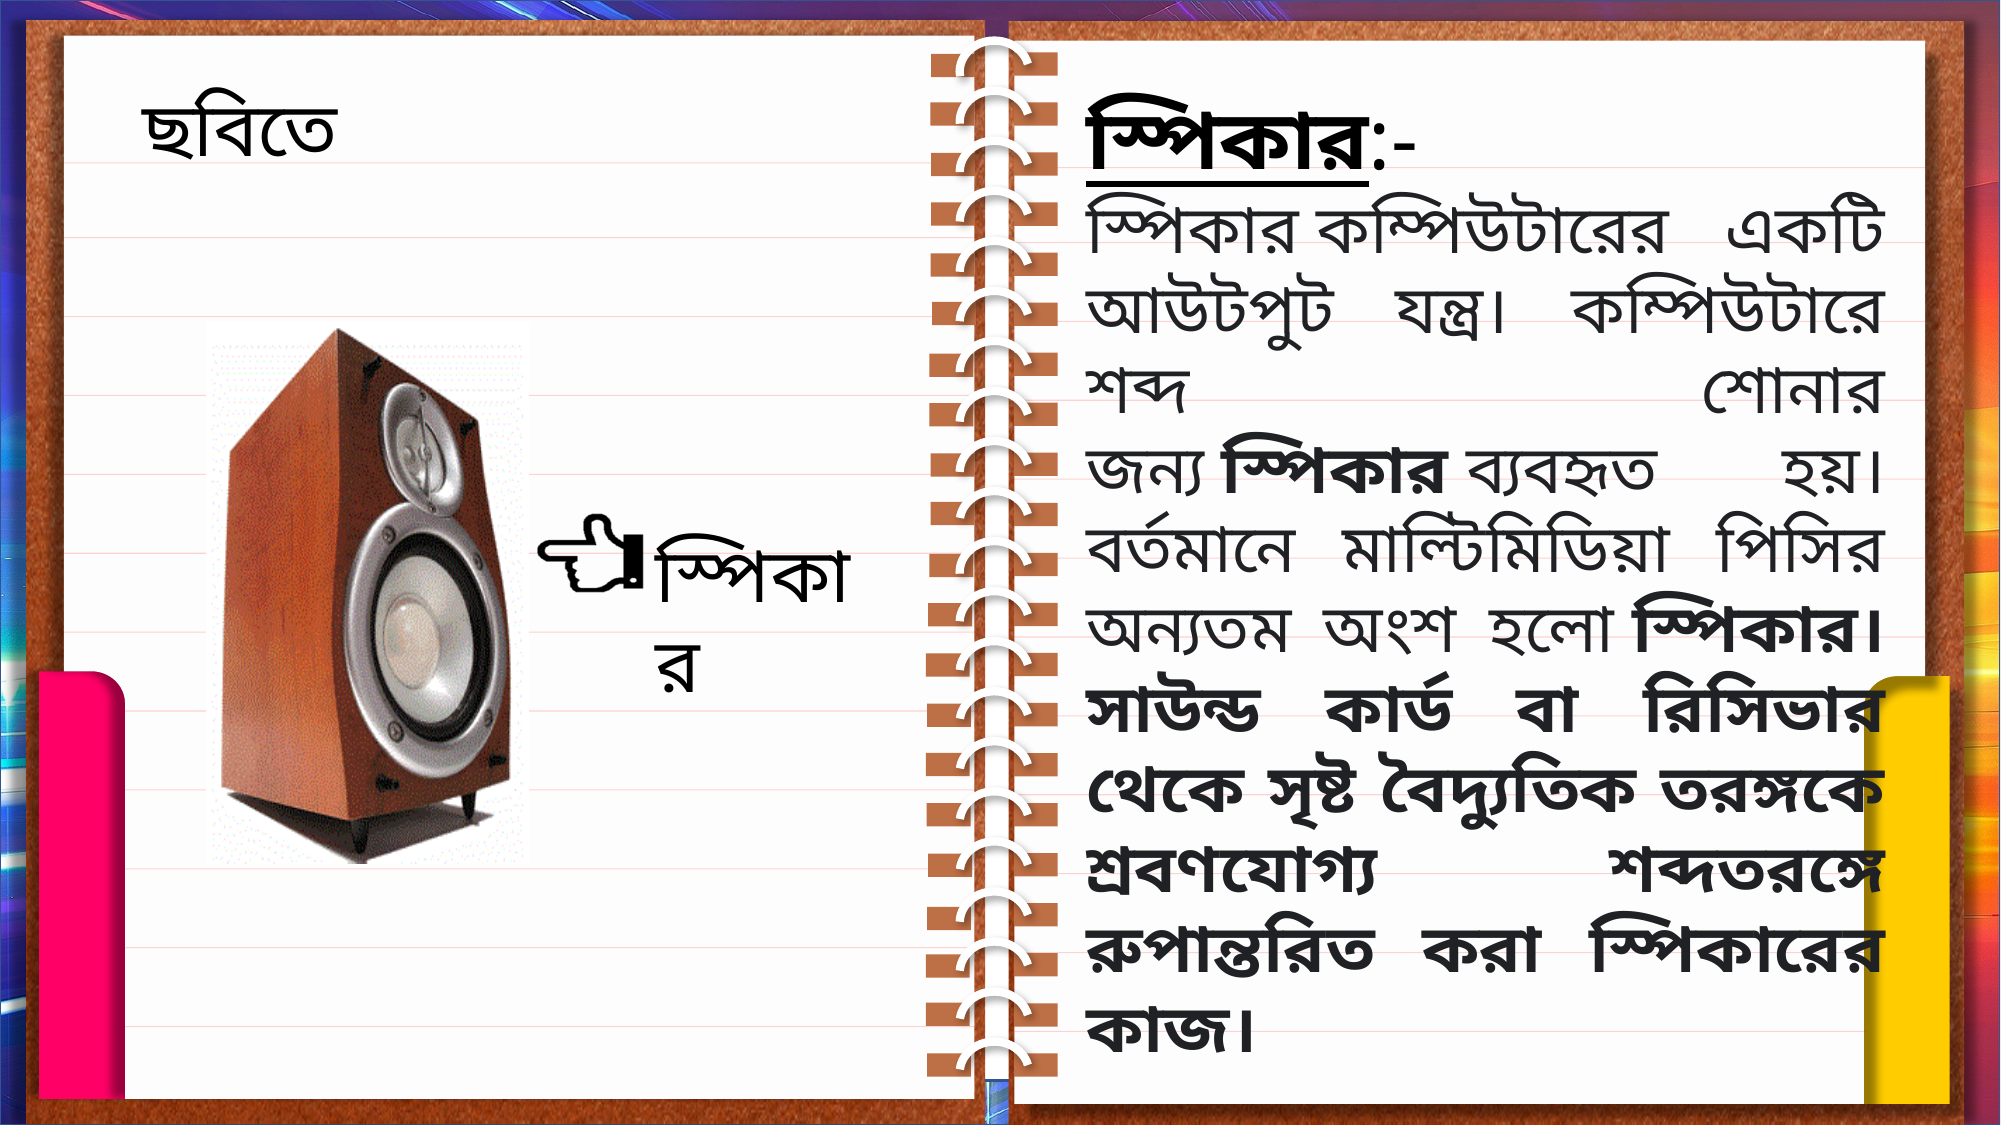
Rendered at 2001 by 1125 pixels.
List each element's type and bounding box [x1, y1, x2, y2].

picture [1, 1, 1999, 1124]
text_box [206, 322, 896, 864]
text_box [26, 20, 1965, 1125]
